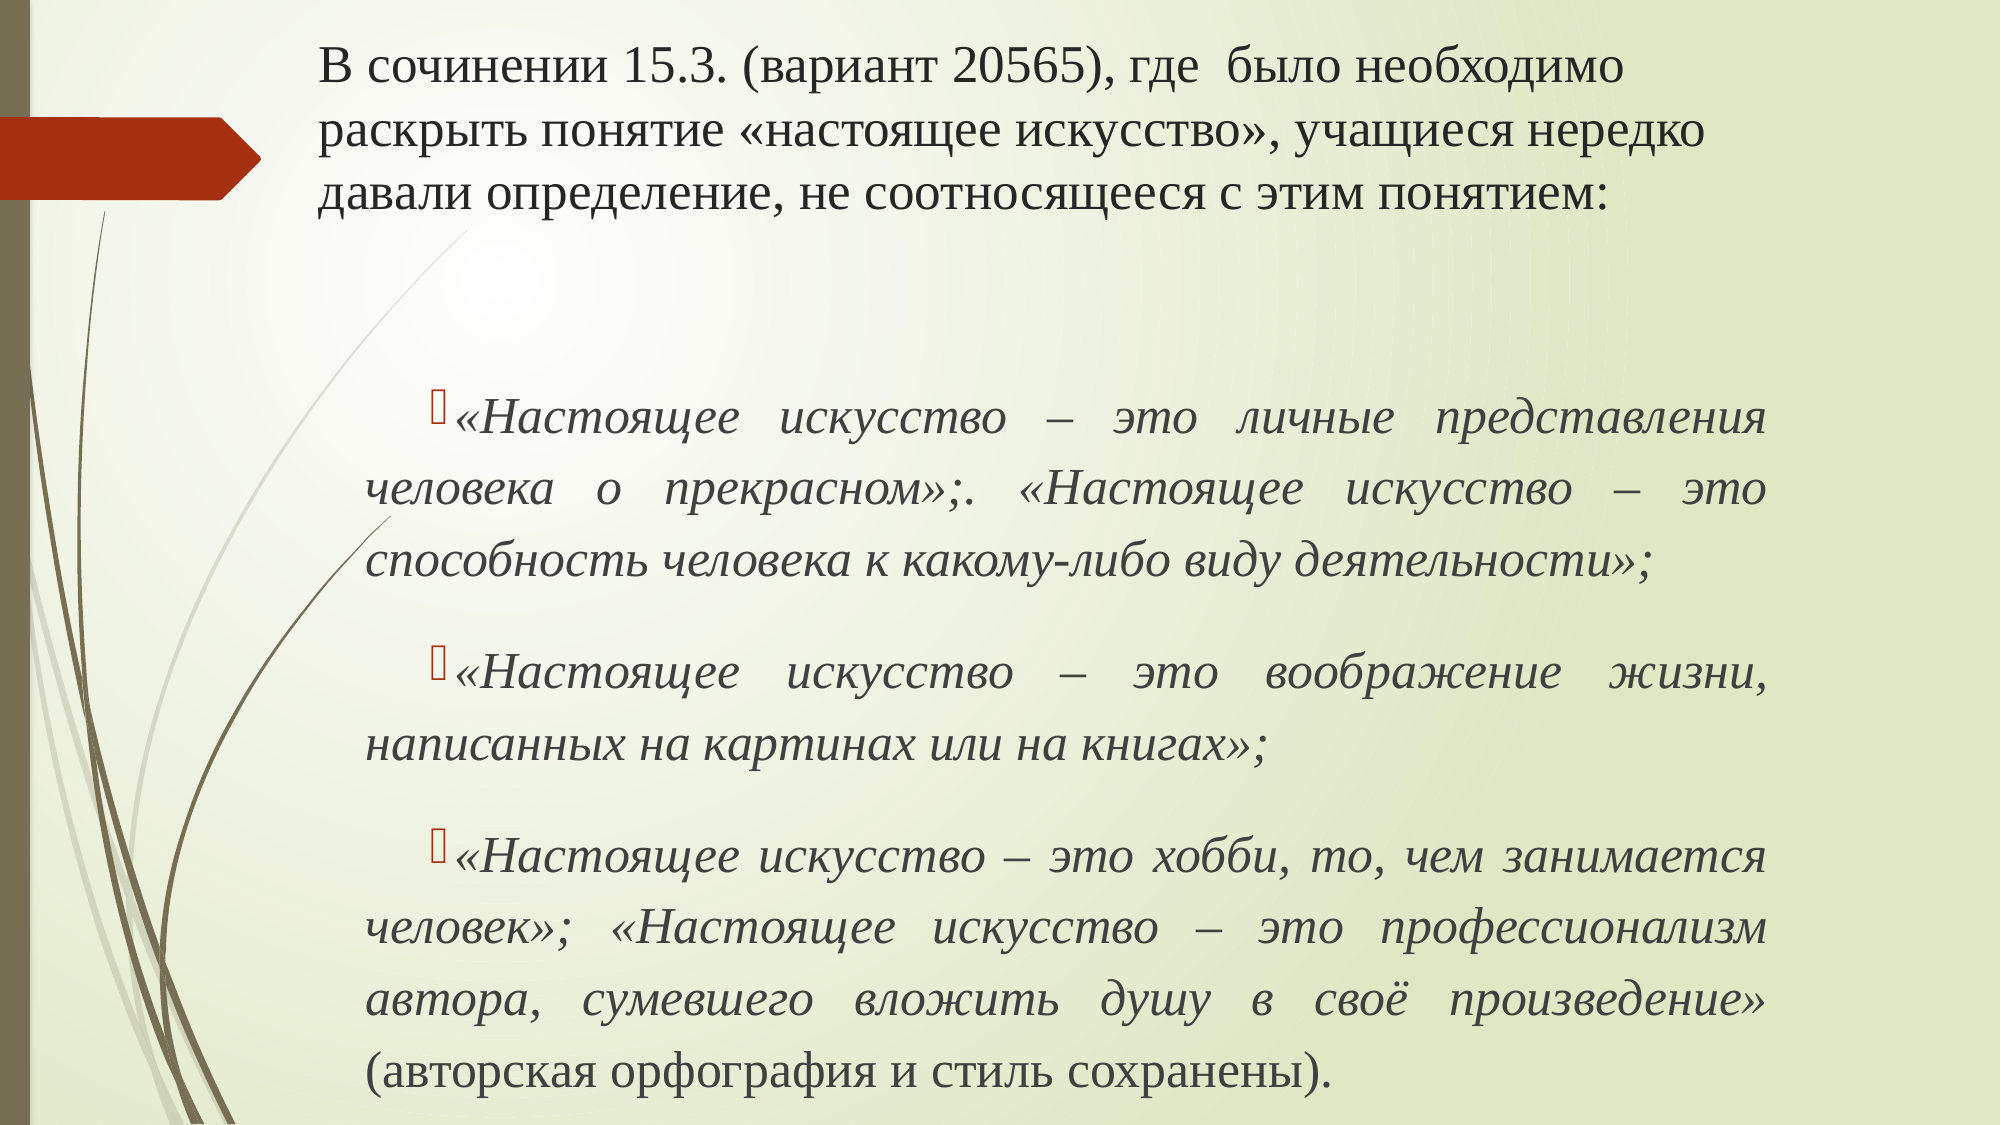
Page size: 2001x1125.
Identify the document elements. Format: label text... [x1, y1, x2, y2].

title В сочинении 15.3. (вариант 20565), где было необходимо раскрыть понятие «настоящее искусство», учащиеся нередко давали определение, не соотносящееся с этим понятием: [303, 21, 1766, 232]
list «Настоящее искусство – это личные представления человека о прекрасном»;. «Настоящее искусство – это способность человека к какому-либо виду деятельности»; «Настоящее искусство – это воображение жизни, написанных на картинах или на книгах»; «Настоящее искусство – это хобби, то, чем занимается человек»; «Настоящее искусство – это профессионализм автора, сумевшего вложить душу в своё произведение» (авторская орфография и стиль сохранены). [278, 364, 1785, 1108]
